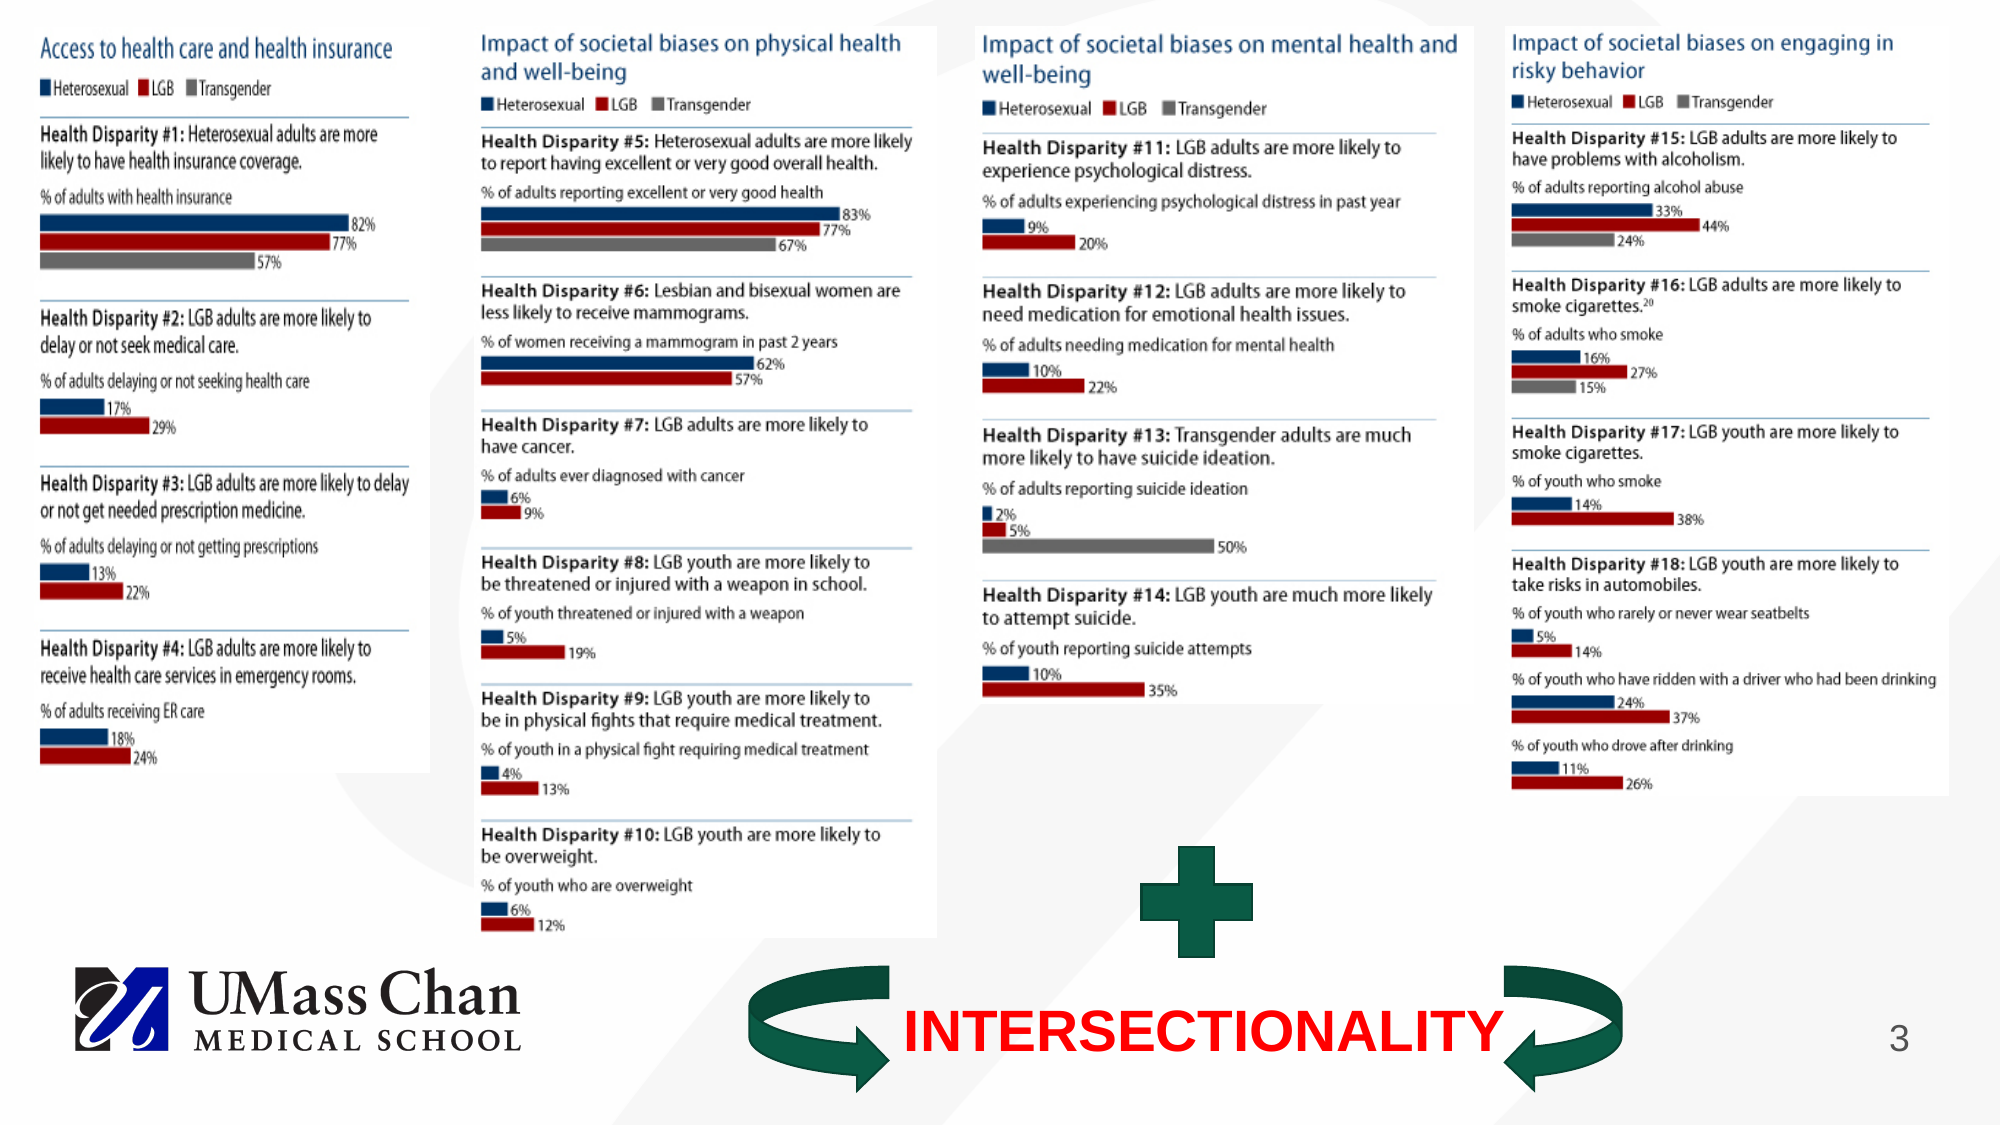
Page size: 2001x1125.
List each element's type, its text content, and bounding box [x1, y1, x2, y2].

picture [1504, 26, 1949, 797]
text_box INTERSECTIONALITY [888, 986, 1539, 1072]
picture [474, 26, 937, 938]
text_box [749, 966, 889, 1091]
picture [33, 26, 430, 777]
text_box [1141, 847, 1252, 958]
picture [974, 26, 1474, 704]
picture [69, 956, 527, 1062]
text_box [1504, 966, 1622, 1091]
